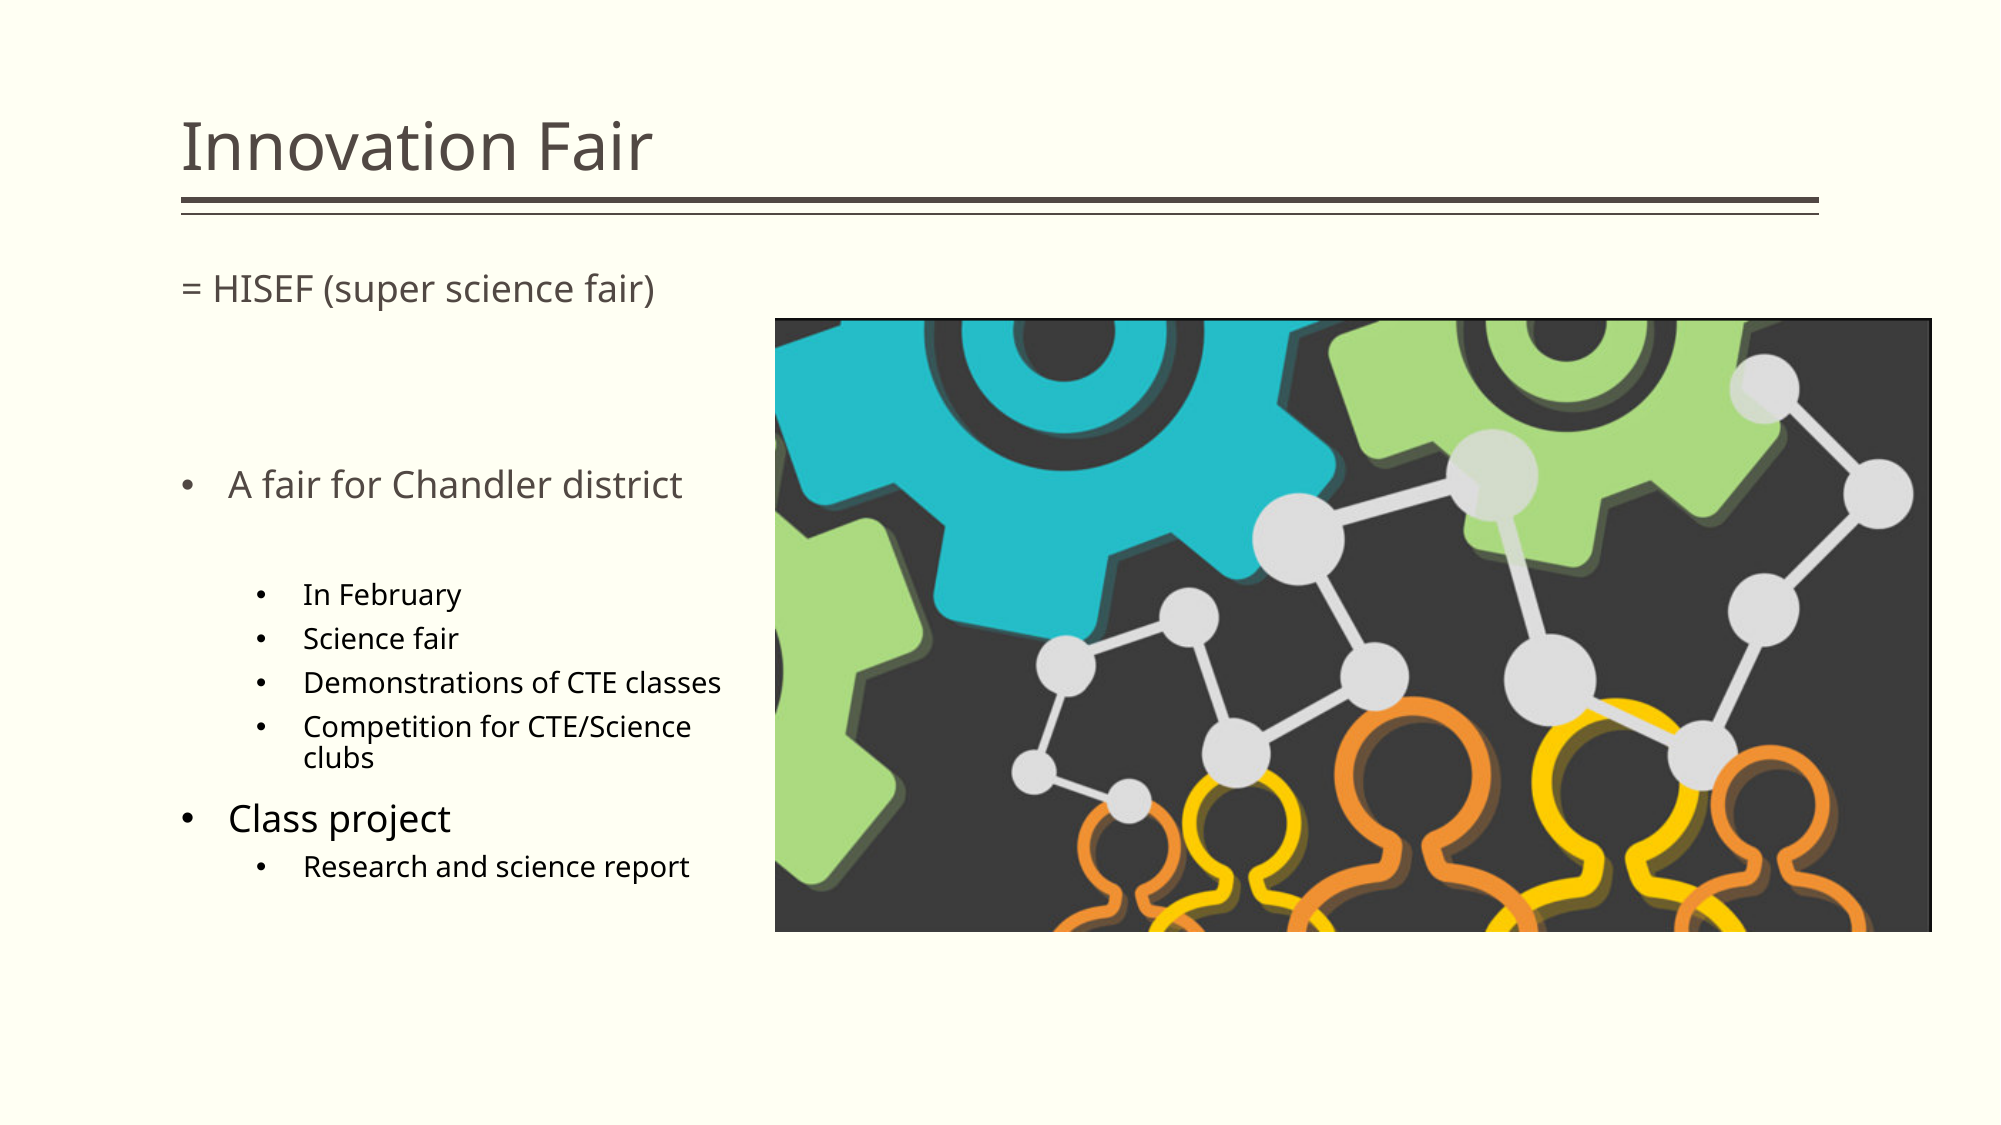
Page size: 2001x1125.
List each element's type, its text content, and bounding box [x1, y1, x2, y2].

list = HISEF (super science fair) A fair for Chandler district In February Science fair Demonstrations of CTE classes Competition for CTE/Science clubs Class project Research and science report [181, 262, 739, 1013]
picture [763, 262, 1932, 1013]
title Innovation Fair [181, 12, 1819, 193]
